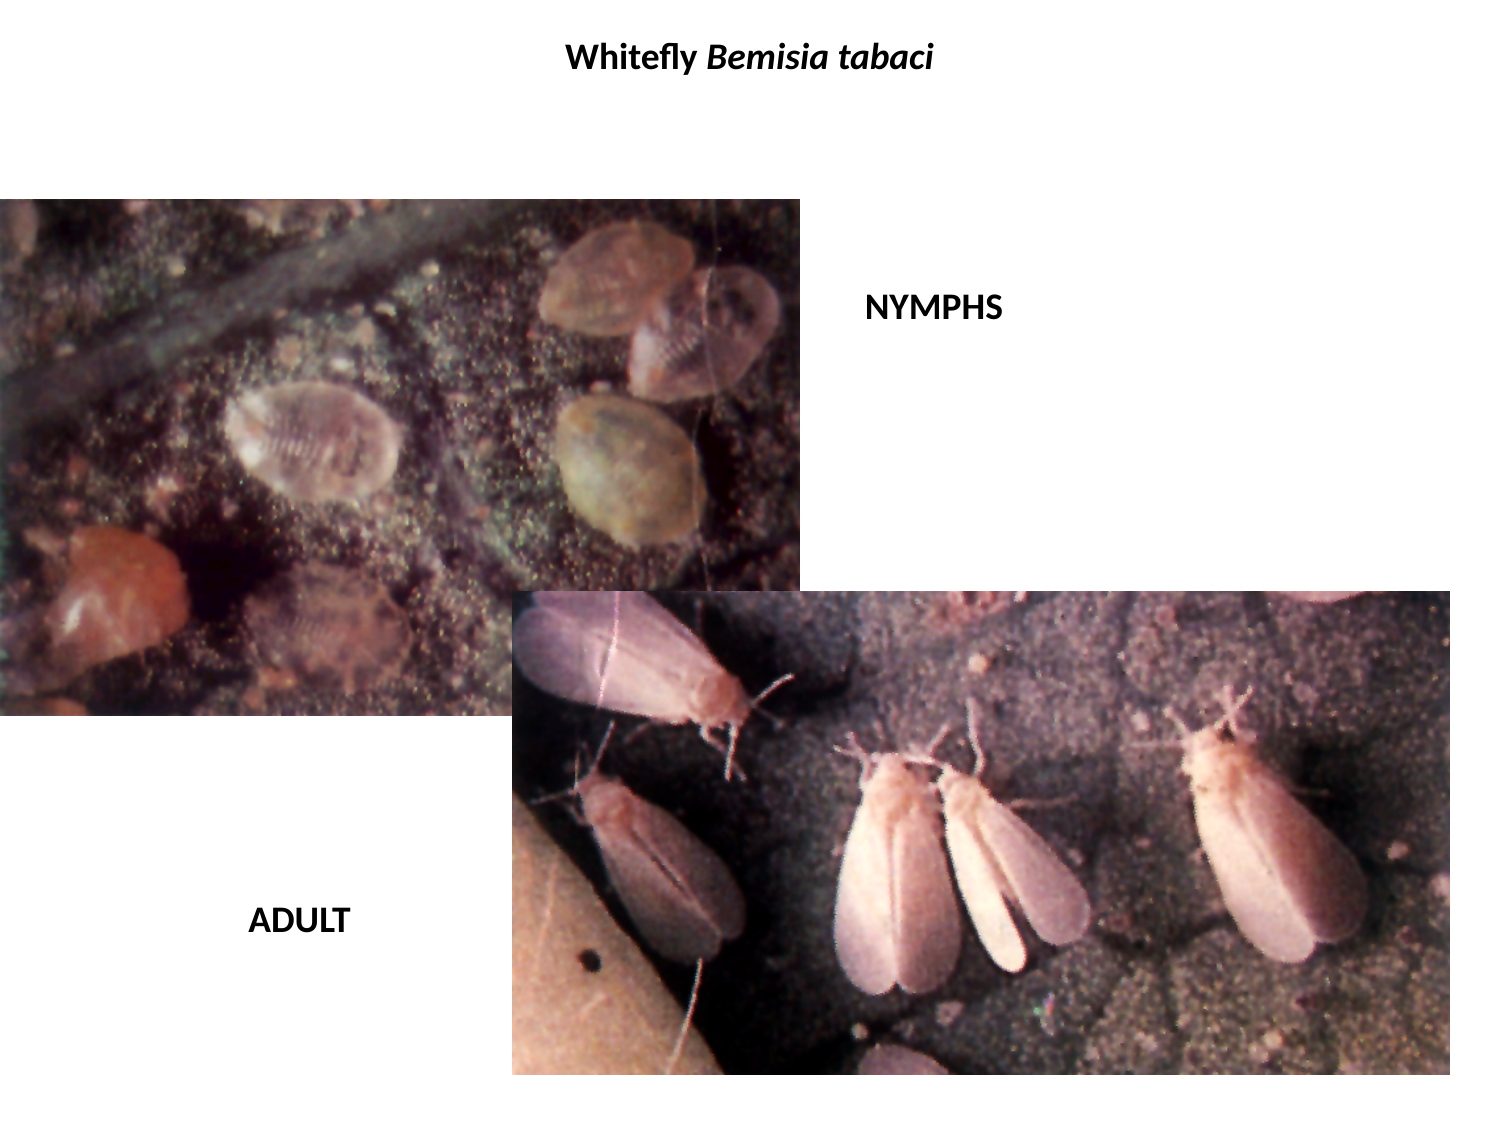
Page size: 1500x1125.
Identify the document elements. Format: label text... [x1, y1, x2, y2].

text_box Whitefly Bemisia tabaci [203, 24, 1288, 85]
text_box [0, 199, 1451, 1076]
